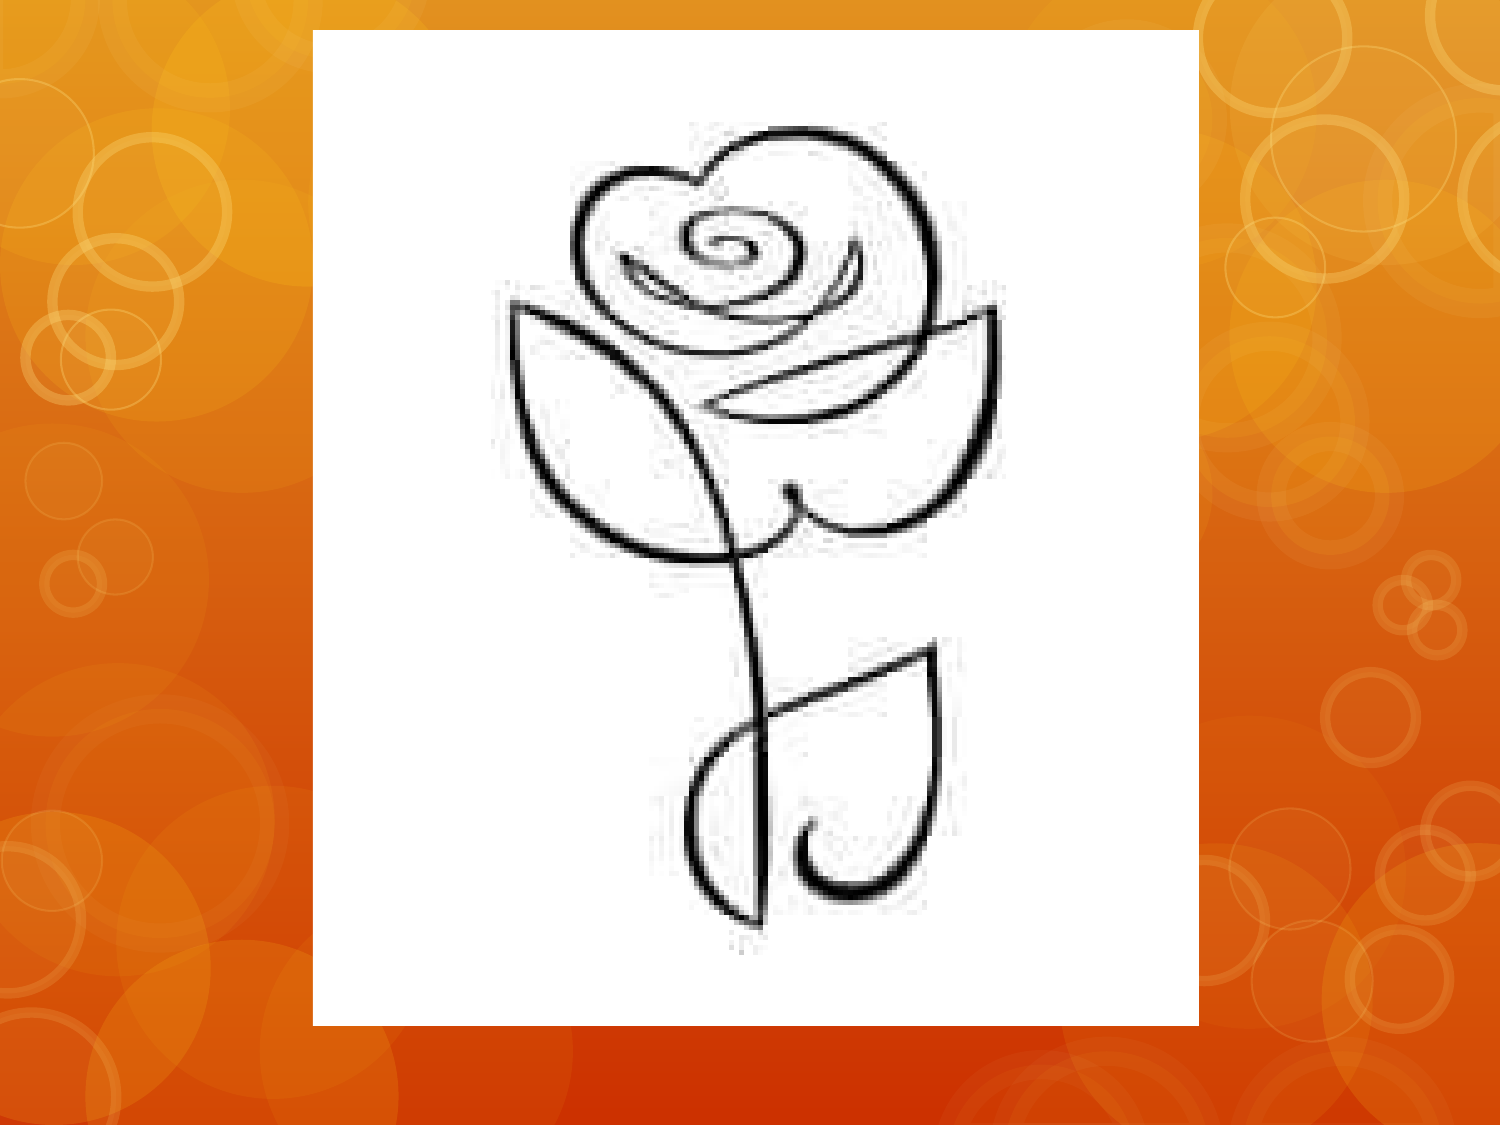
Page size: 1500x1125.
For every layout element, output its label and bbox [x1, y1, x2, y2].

picture [312, 30, 1200, 1026]
